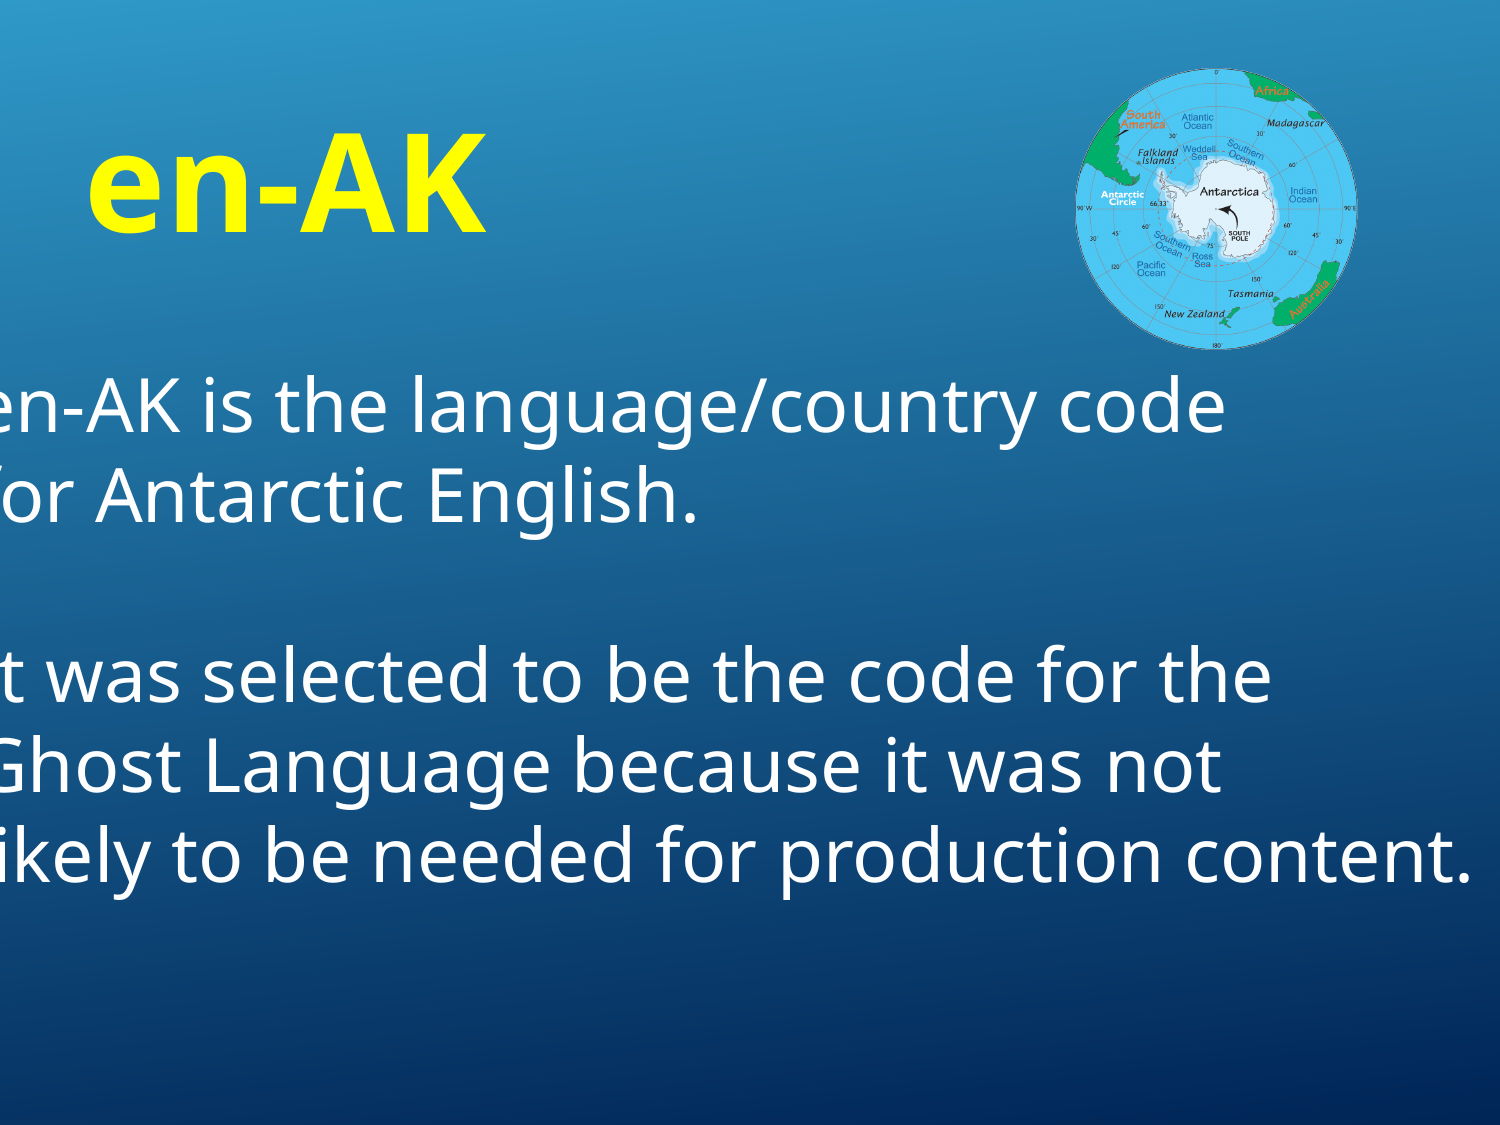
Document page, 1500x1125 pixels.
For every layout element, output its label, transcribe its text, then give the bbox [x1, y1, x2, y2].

picture [1074, 67, 1358, 351]
text_box en-AK is the language/country code for Antarctic English. It was selected to be the code for the Ghost Language because it was not likely to be needed for production content. [0, 349, 1500, 905]
text_box en-AK [69, 87, 750, 268]
